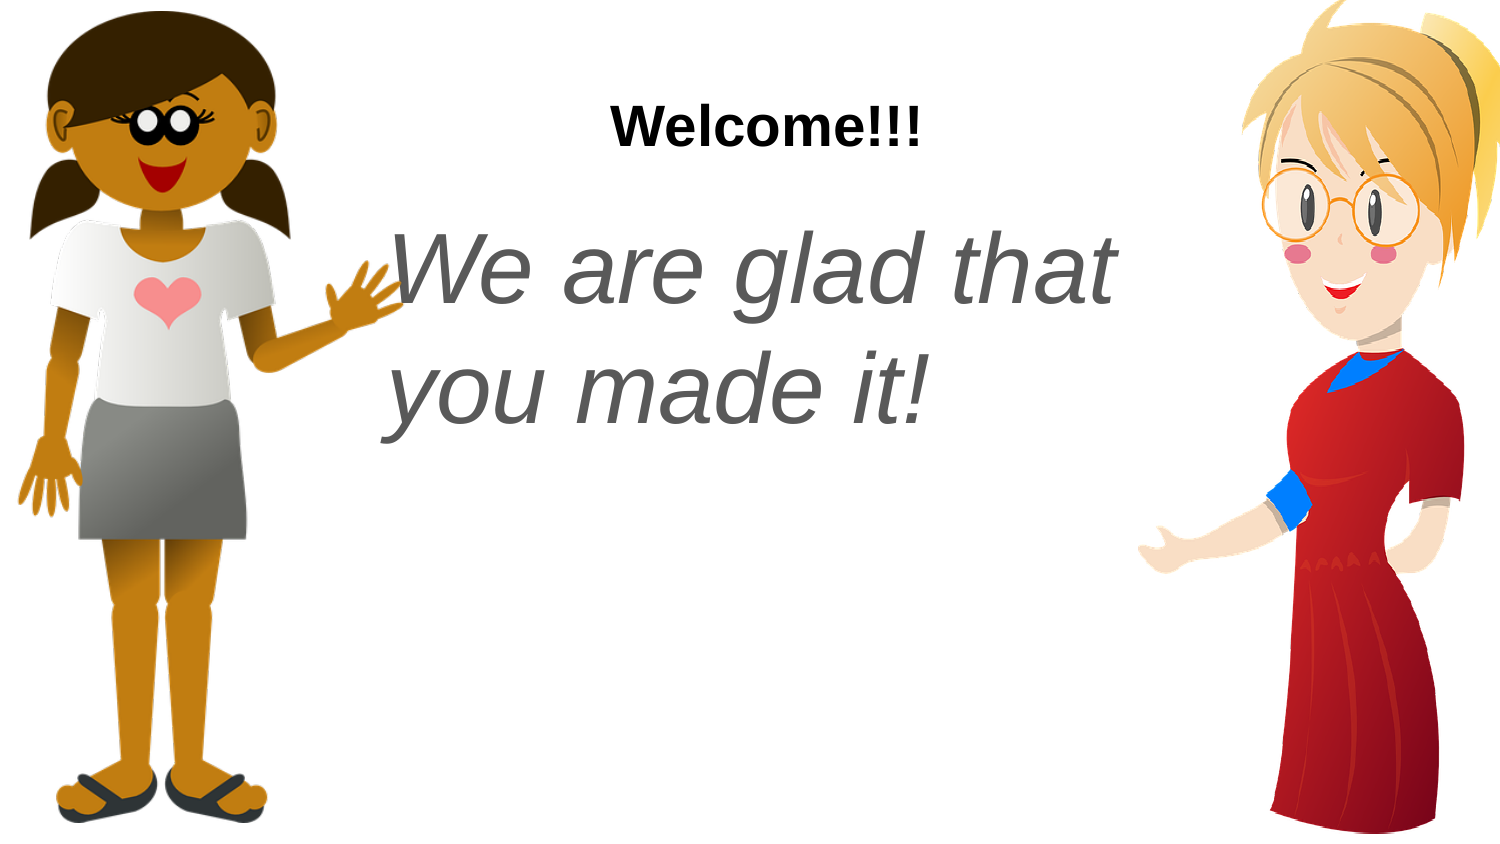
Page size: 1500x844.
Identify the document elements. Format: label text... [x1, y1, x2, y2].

picture [0, 11, 423, 823]
picture [1137, 0, 1500, 835]
text_box We are glad that you made it! [426, 189, 1132, 589]
text_box Welcome!!! [596, 72, 967, 167]
